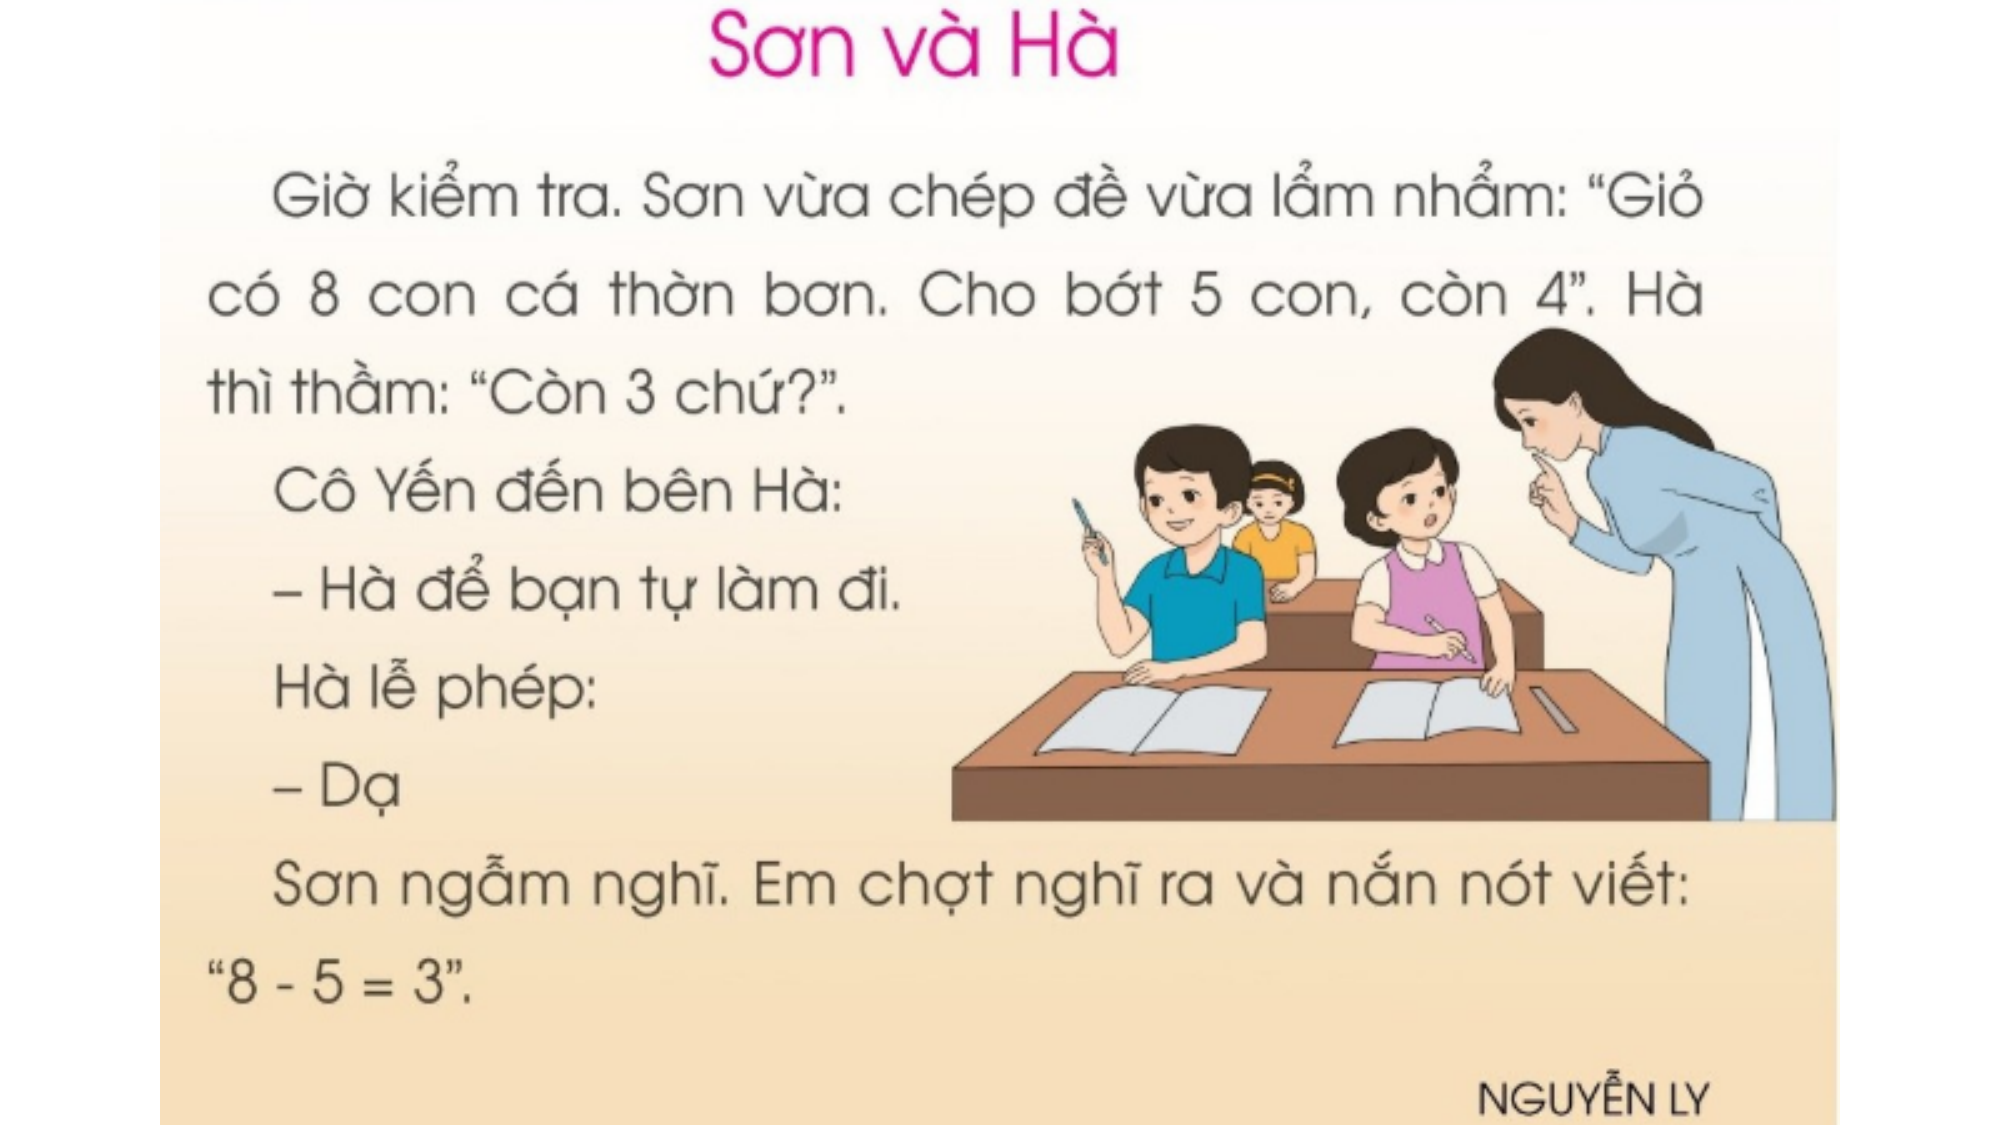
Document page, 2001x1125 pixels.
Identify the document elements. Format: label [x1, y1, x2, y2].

picture [160, 0, 1840, 1125]
